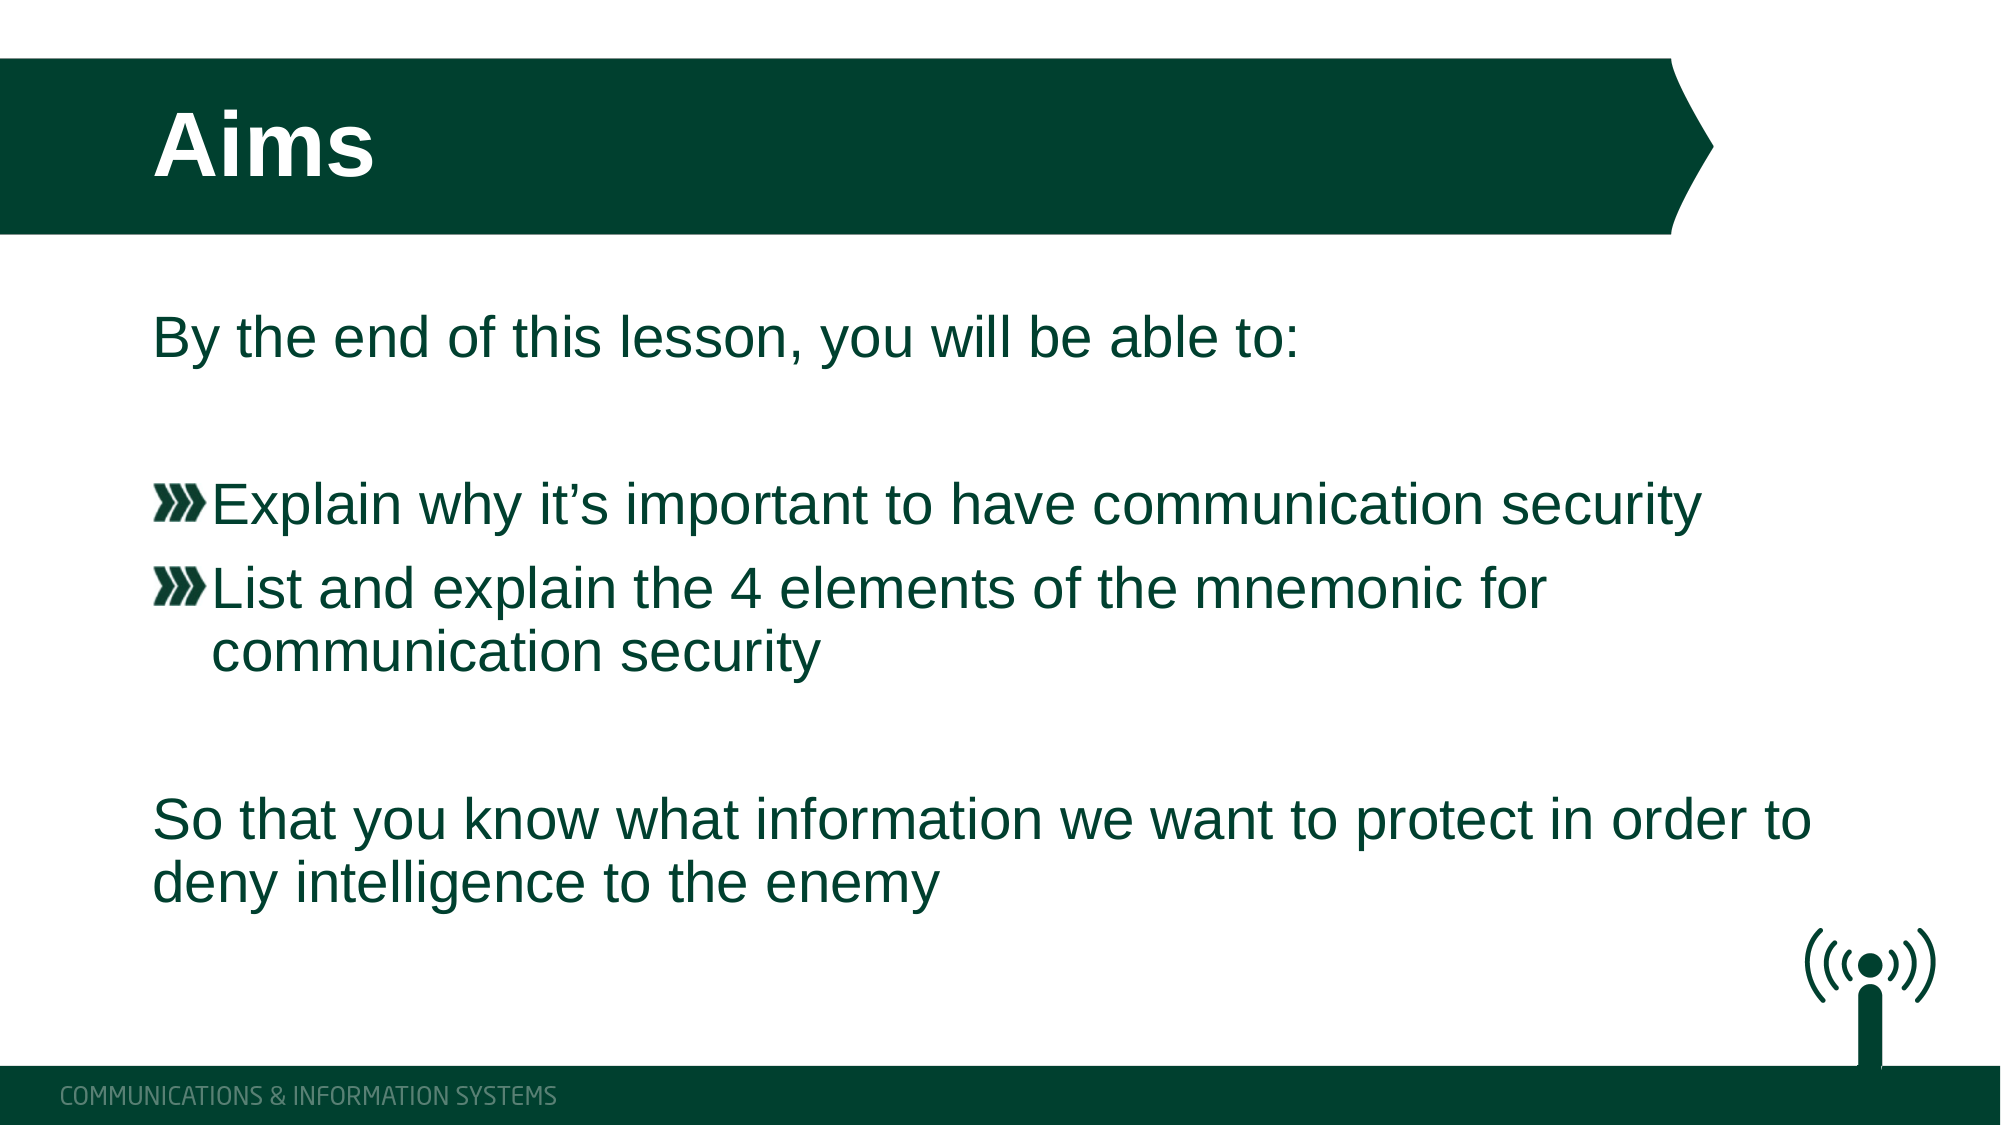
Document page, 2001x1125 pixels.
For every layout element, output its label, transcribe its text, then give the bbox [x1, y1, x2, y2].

title Aims [137, 59, 1664, 233]
picture [0, 0, 2001, 1125]
list By the end of this lesson, you will be able to: Explain why it’s important to have communication security List and explain the 4 elements of the mnemonic for communication security So that you know what information we want to protect in order to deny intelligence to the enemy [137, 299, 1863, 1014]
